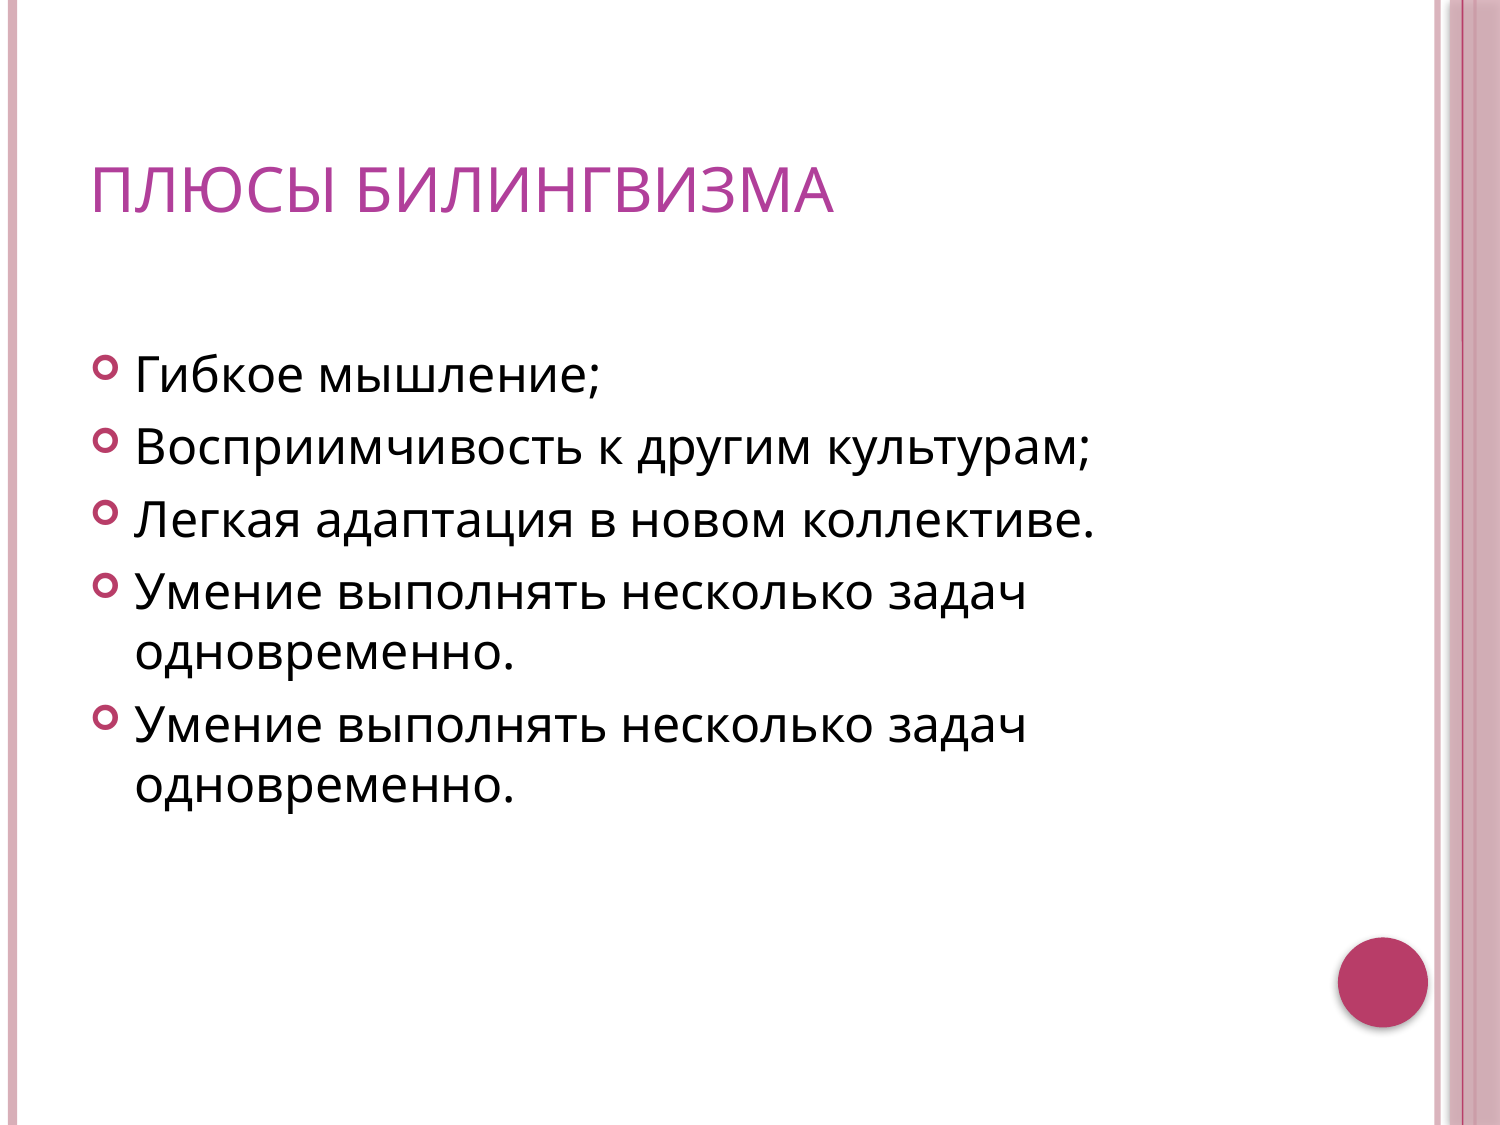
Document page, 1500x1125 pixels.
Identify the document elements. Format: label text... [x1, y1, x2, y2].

title Плюсы билингвизма [75, 45, 1300, 233]
list Гибкое мышление; Восприимчивость к другим культурам; Легкая адаптация в новом коллективе. Умение выполнять несколько задач одновременно. Умение выполнять несколько задач одновременно. [75, 262, 1300, 1062]
